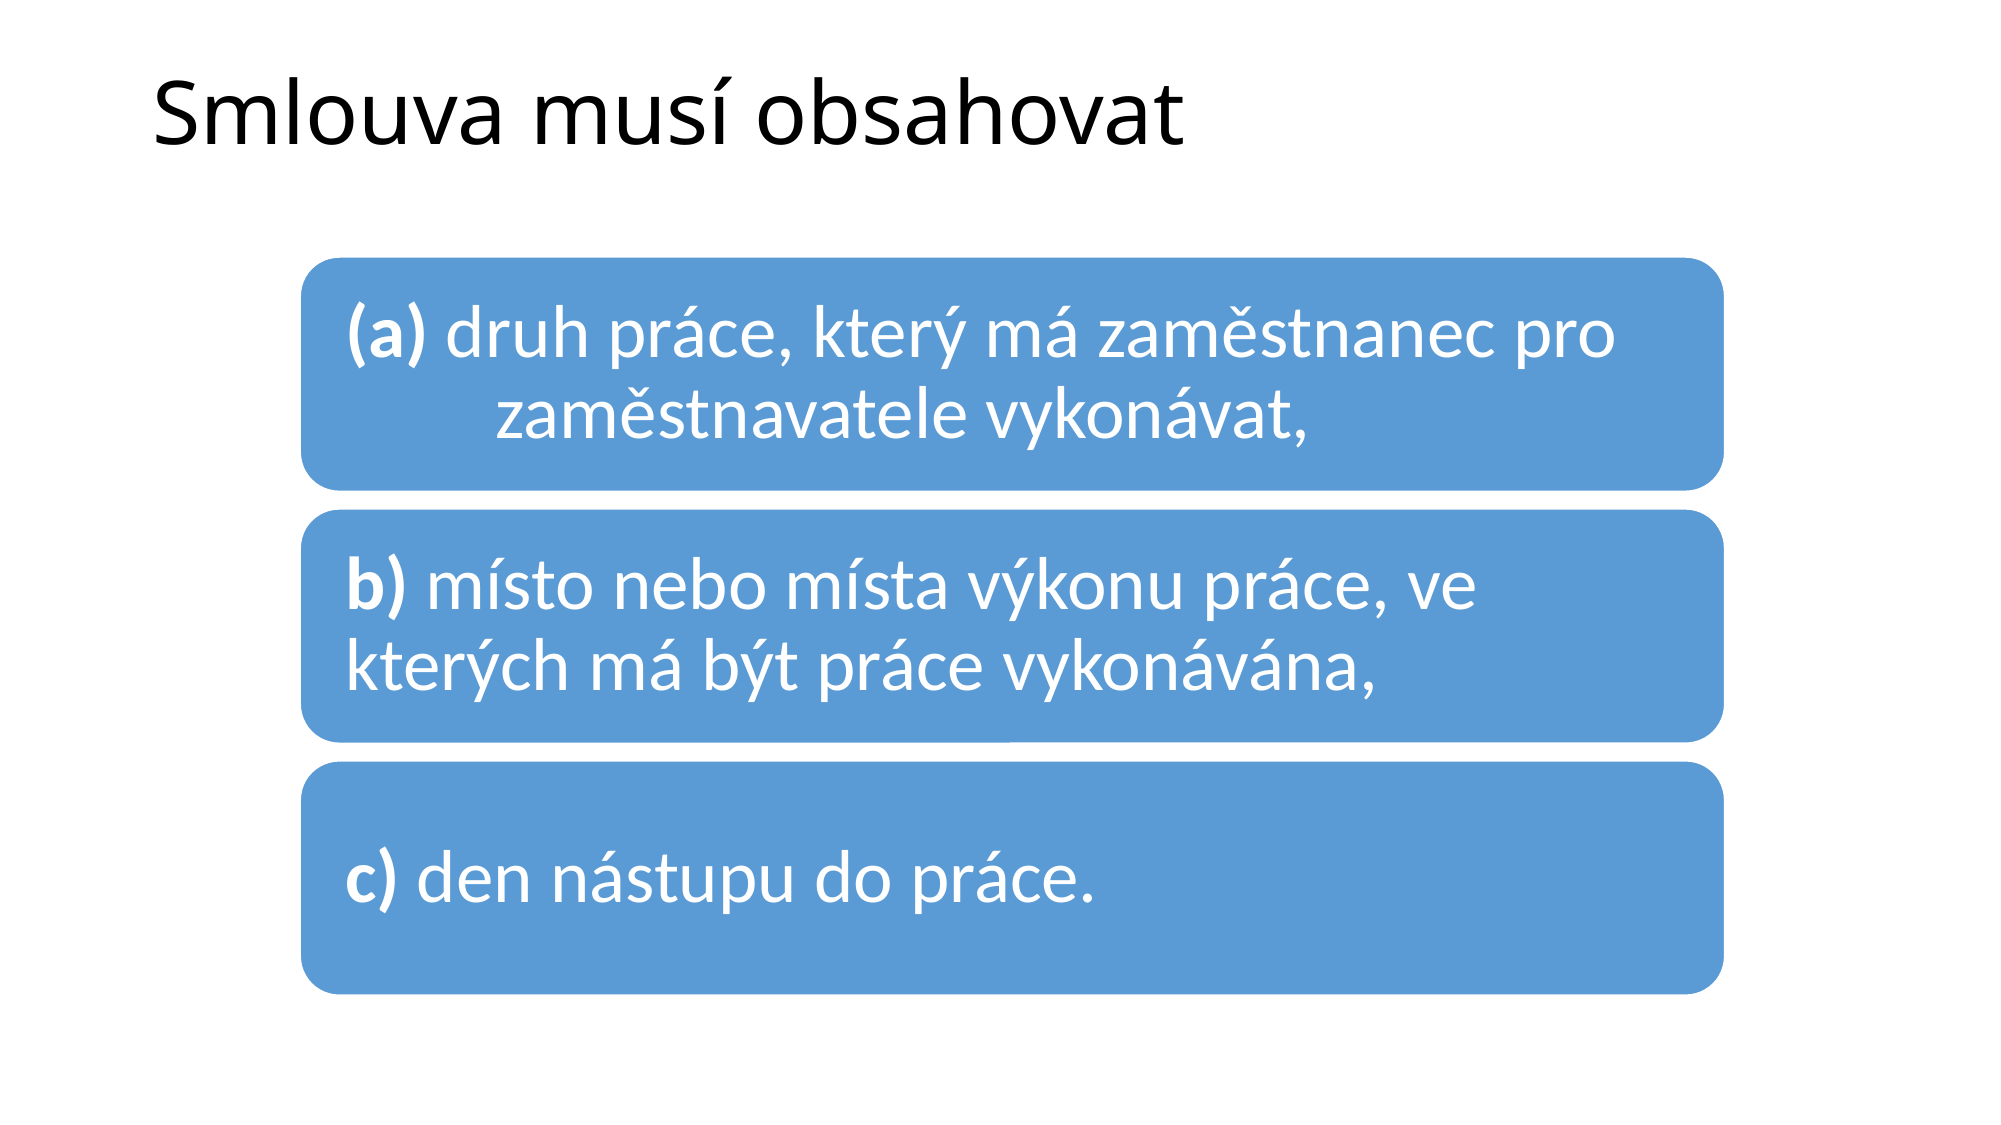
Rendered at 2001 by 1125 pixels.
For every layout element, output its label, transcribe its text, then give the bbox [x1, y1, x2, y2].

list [299, 254, 1725, 998]
title Smlouva musí obsahovat [137, 59, 1863, 278]
